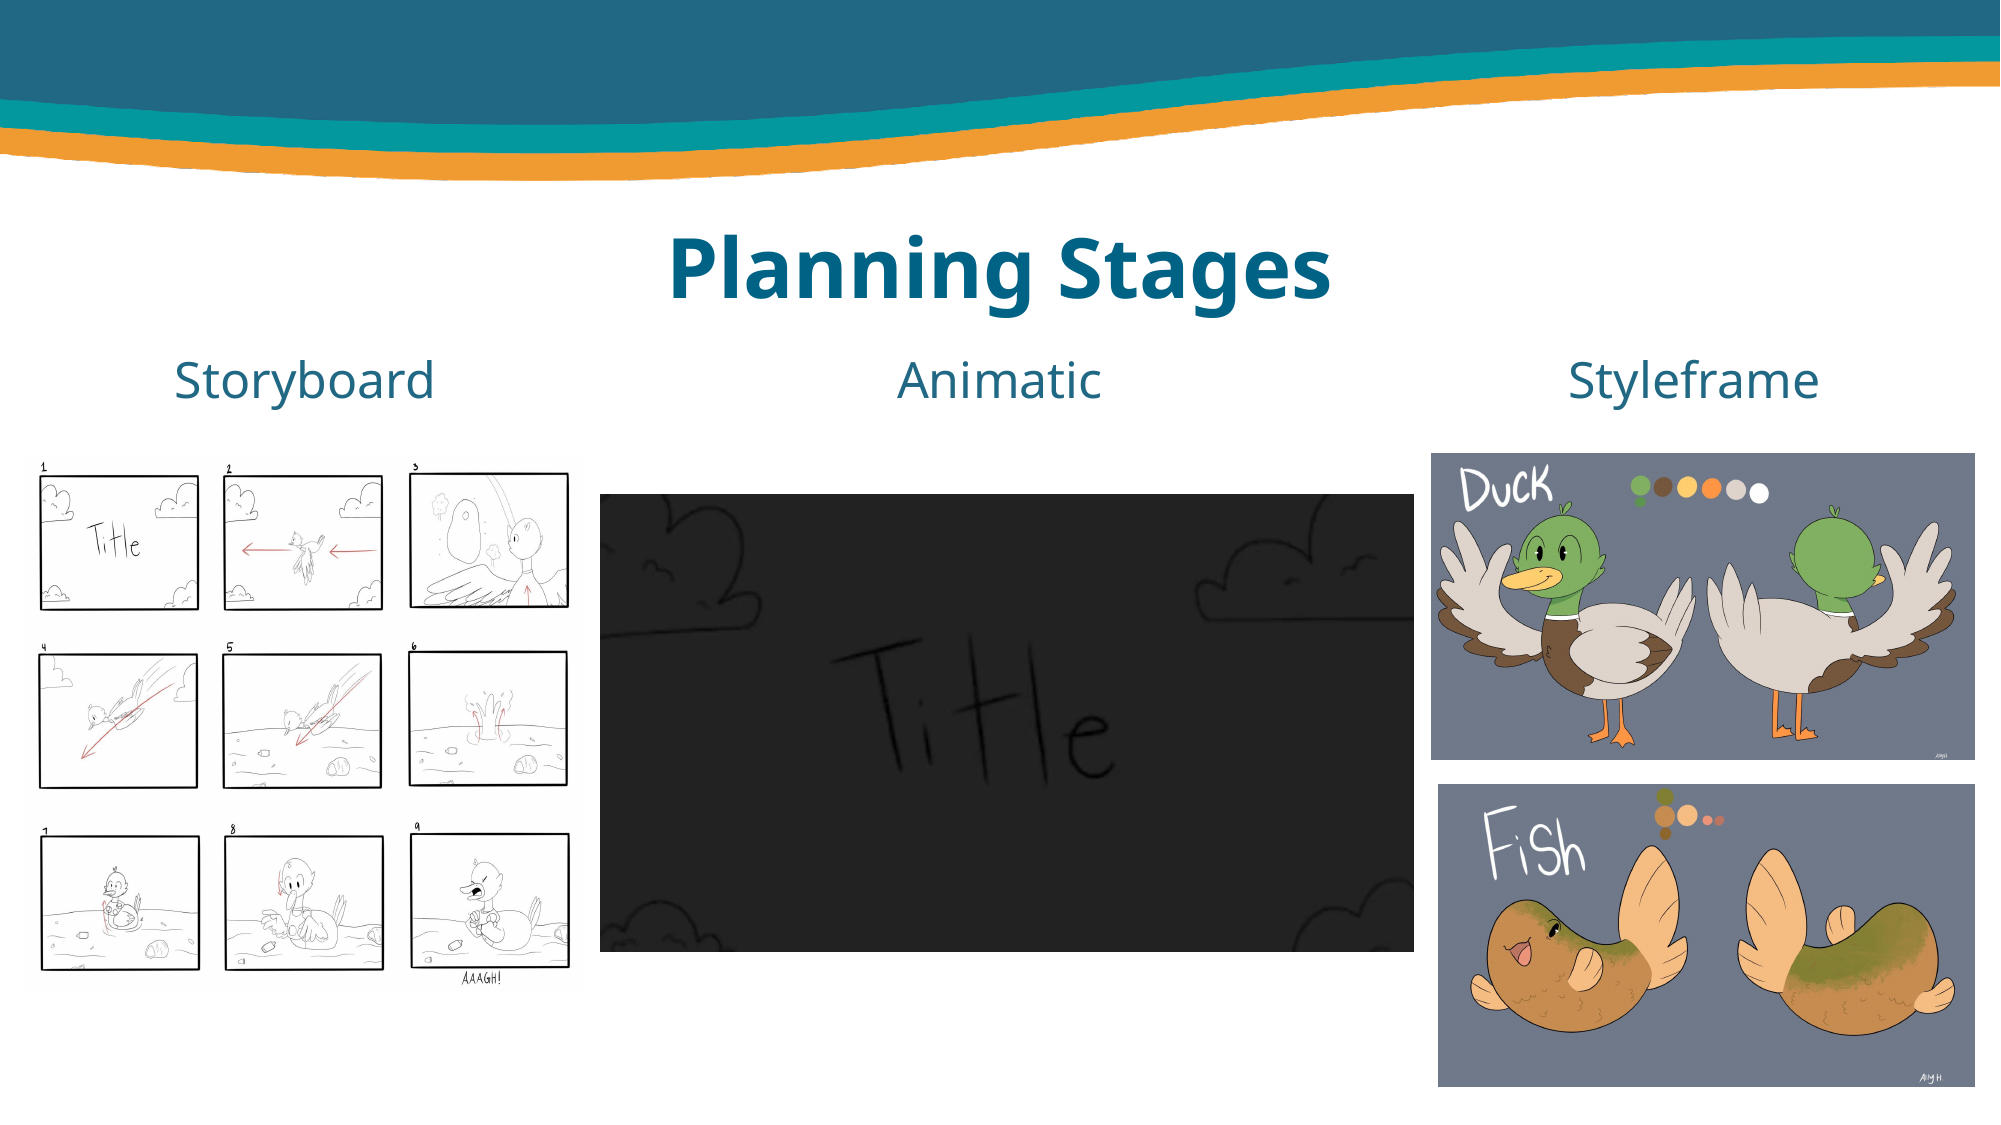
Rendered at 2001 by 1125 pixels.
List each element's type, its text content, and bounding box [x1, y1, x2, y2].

subtitle Storyboard [26, 347, 585, 429]
picture [600, 494, 1414, 952]
picture [1430, 453, 1976, 760]
subtitle Styleframe [1415, 347, 1974, 429]
picture [1438, 784, 1976, 1087]
subtitle Animatic [721, 347, 1279, 429]
picture [24, 453, 584, 993]
title Planning Stages [150, 184, 1850, 325]
picture [0, 0, 2000, 181]
